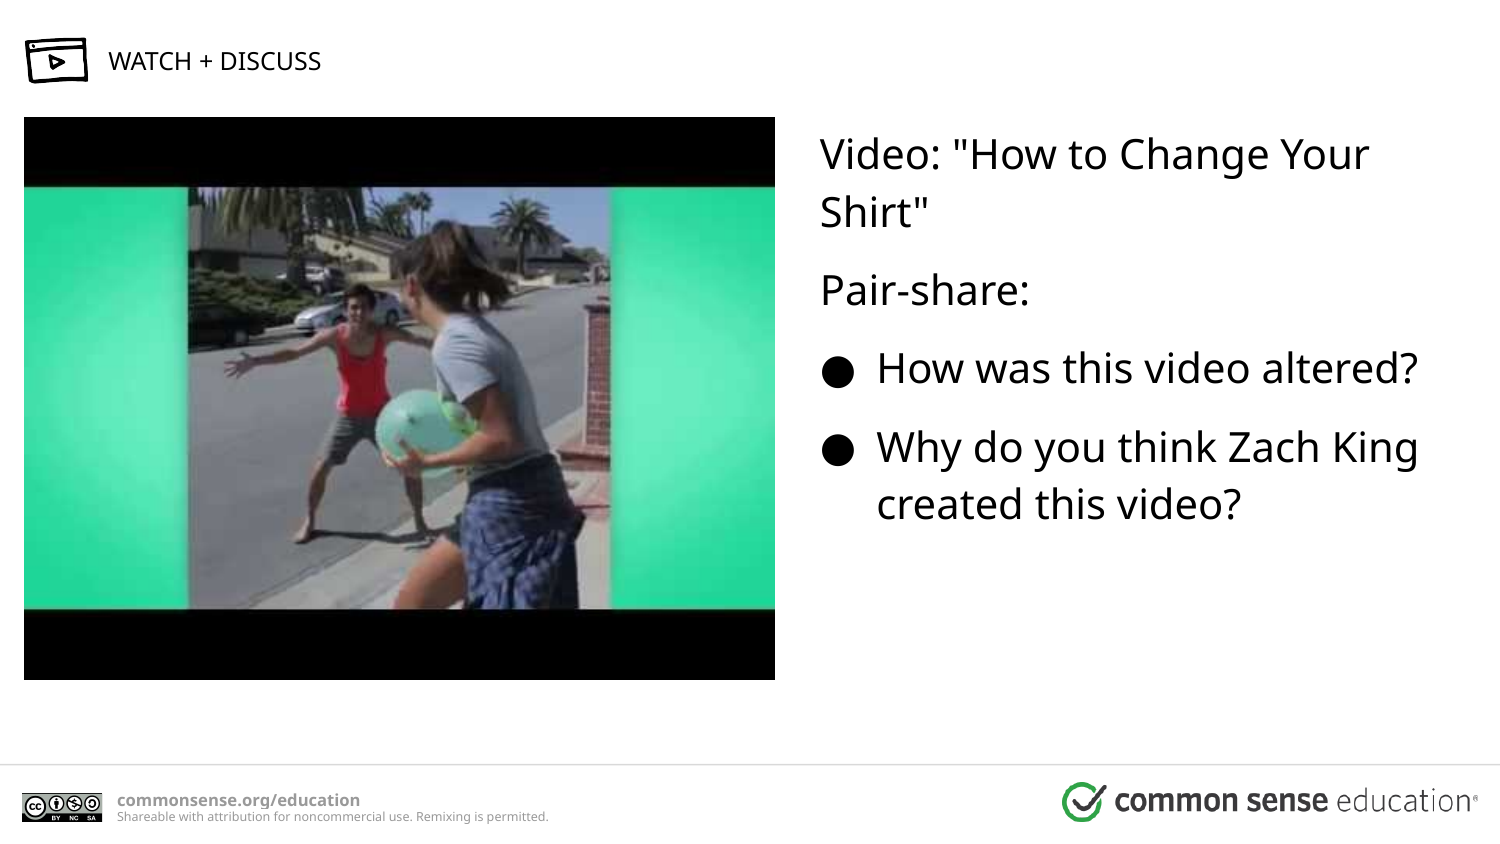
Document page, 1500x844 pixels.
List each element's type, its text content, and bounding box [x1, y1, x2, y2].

picture [24, 27, 89, 93]
picture [1062, 782, 1478, 822]
text_box Video: "How to Change Your Shirt" Pair-share: How was this video altered? Why do you think Zach King created this video? [774, 90, 1484, 754]
picture [22, 793, 103, 822]
text_box WATCH + DISCUSS [94, 31, 386, 90]
picture [24, 117, 776, 680]
